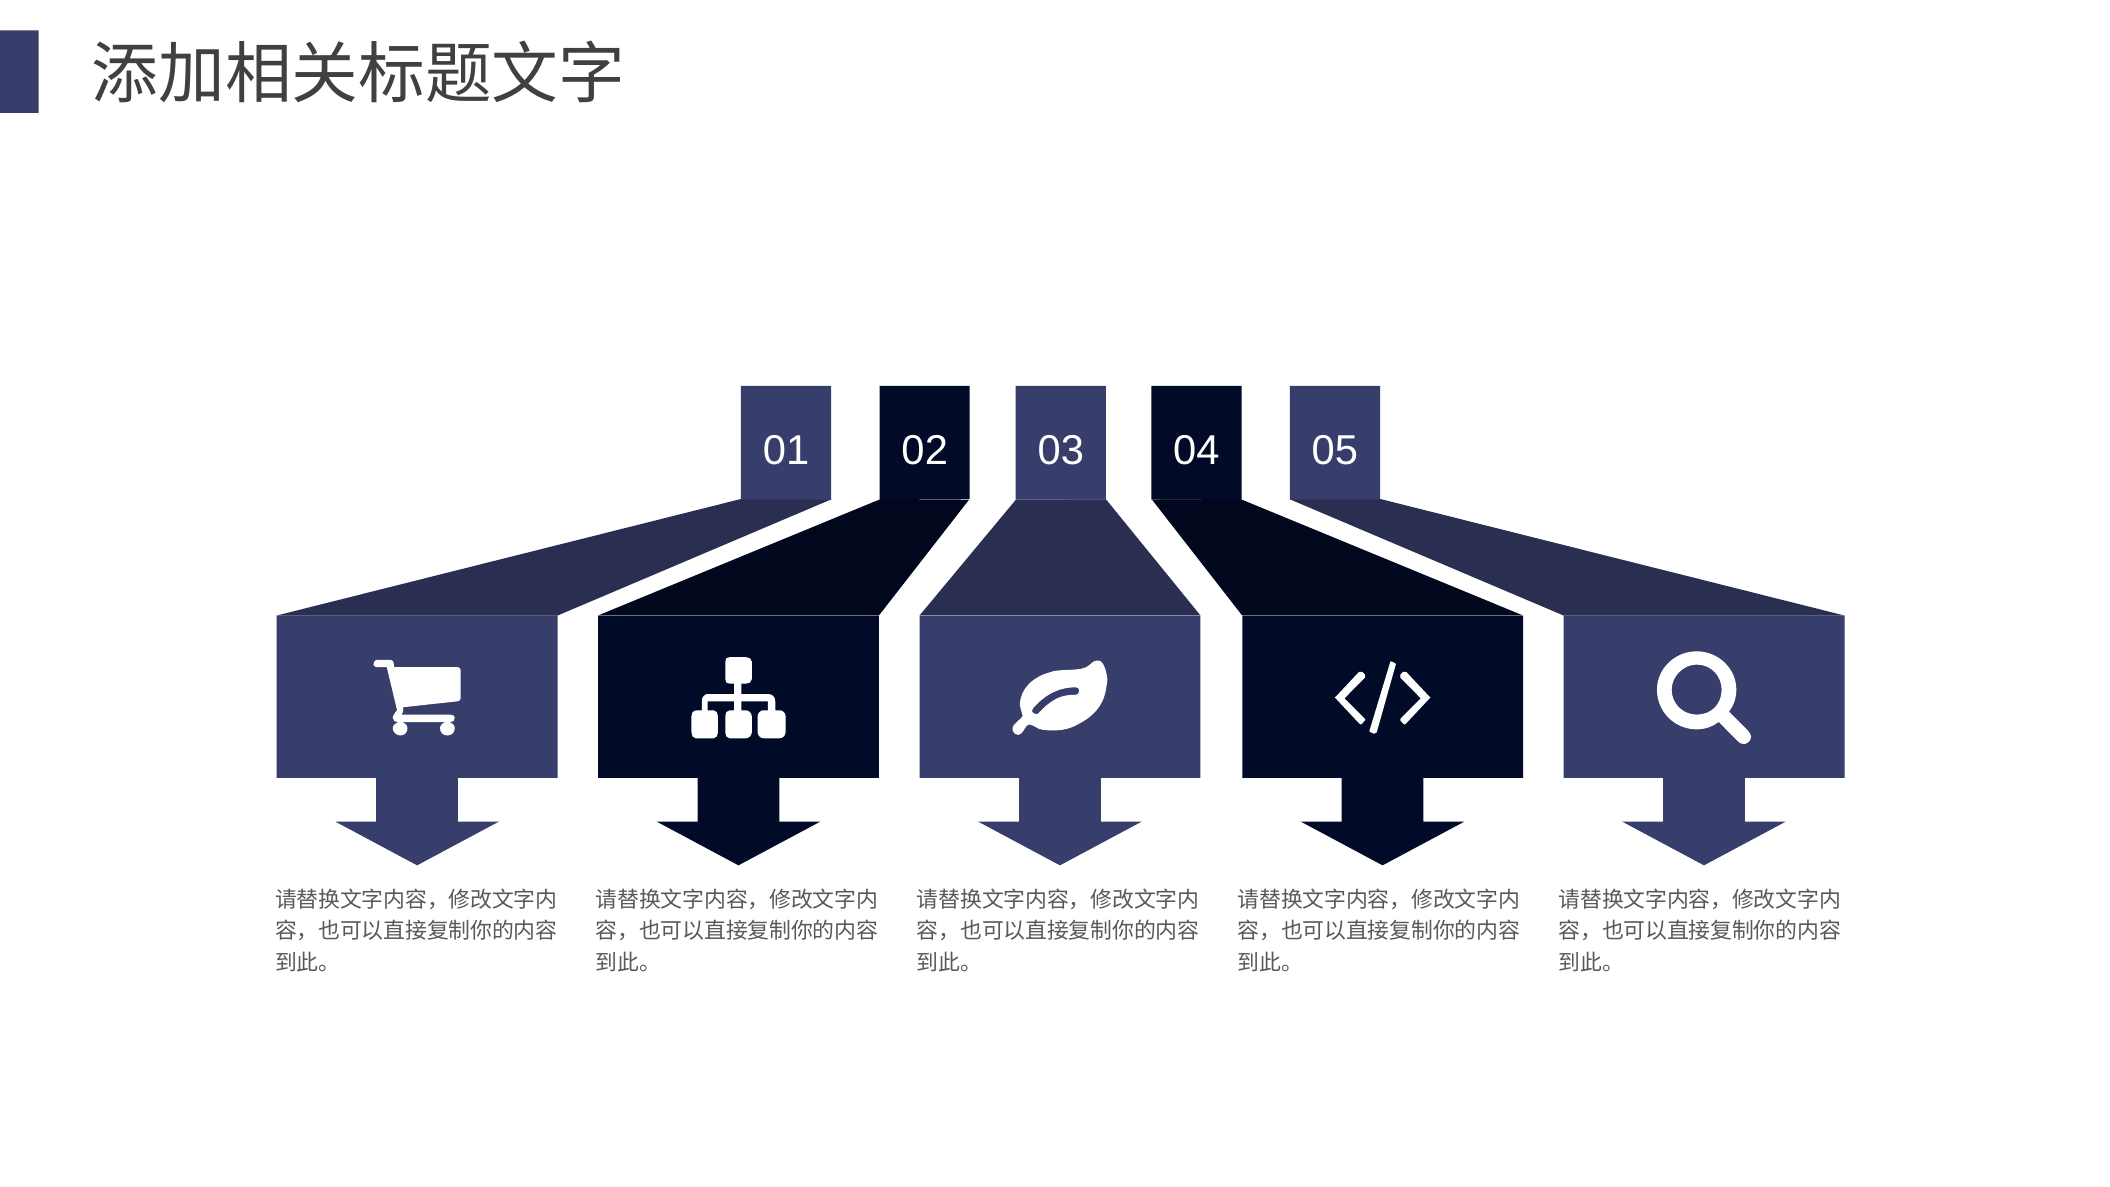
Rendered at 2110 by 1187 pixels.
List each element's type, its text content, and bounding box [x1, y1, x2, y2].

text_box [1524, 385, 1845, 866]
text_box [1151, 385, 1524, 866]
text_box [919, 385, 1151, 866]
text_box 请替换文字内容，修改文字内容，也可以直接复制你的内容到此。 [1558, 880, 1848, 975]
text_box 添加相关标题文字 [91, 31, 741, 112]
text_box 请替换文字内容，修改文字内容，也可以直接复制你的内容到此。 [916, 880, 1206, 975]
text_box [0, 29, 40, 114]
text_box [276, 385, 598, 866]
text_box 请替换文字内容，修改文字内容，也可以直接复制你的内容到此。 [275, 880, 564, 975]
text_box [598, 385, 919, 866]
text_box 请替换文字内容，修改文字内容，也可以直接复制你的内容到此。 [595, 880, 885, 975]
text_box 请替换文字内容，修改文字内容，也可以直接复制你的内容到此。 [1237, 880, 1527, 975]
